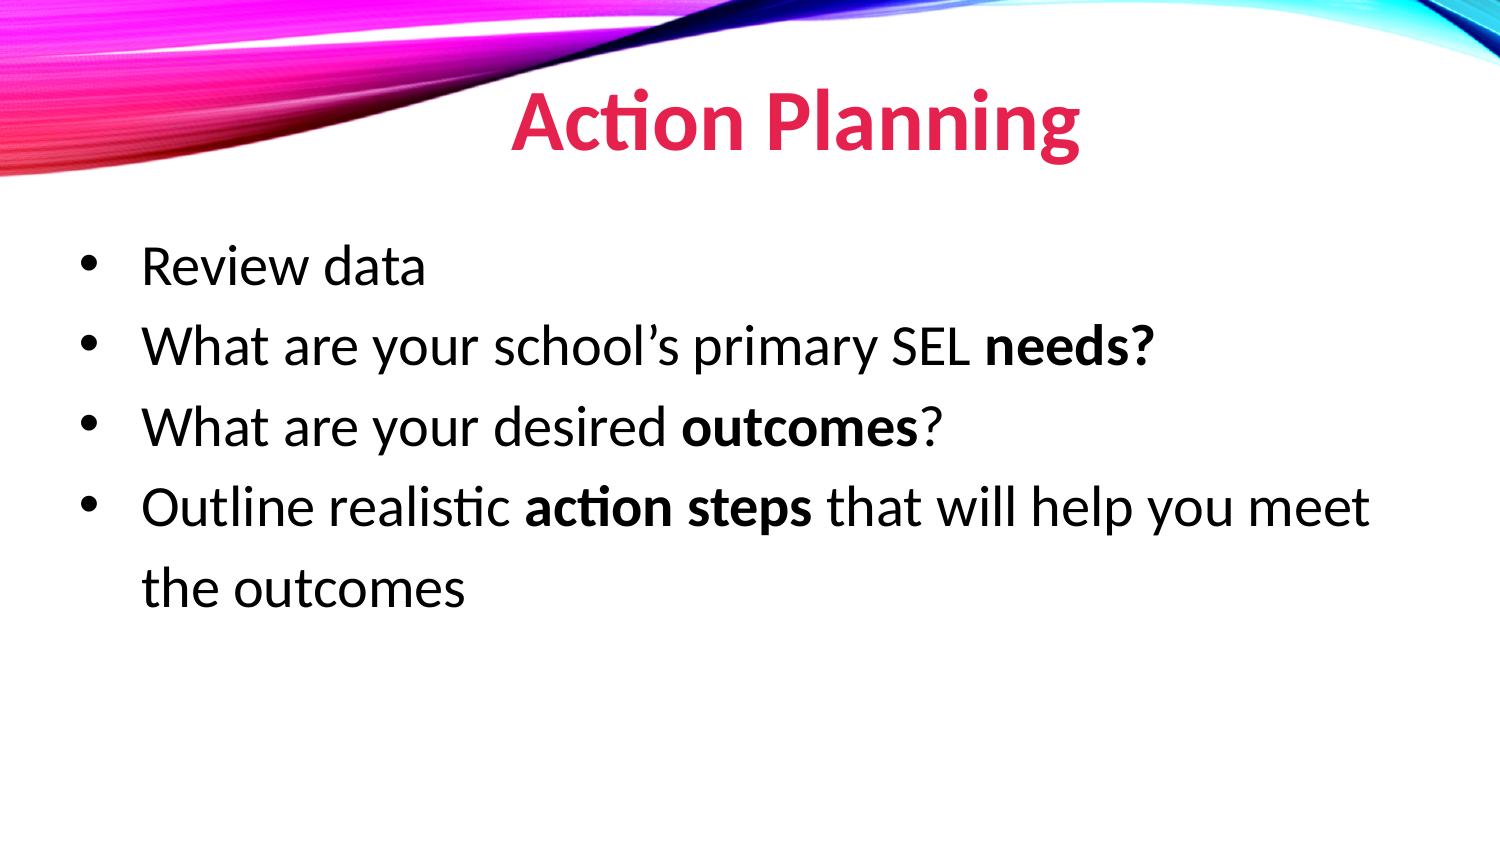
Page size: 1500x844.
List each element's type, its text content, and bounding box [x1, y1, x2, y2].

list Review data What are your school’s primary SEL needs? What are your desired outcomes? Outline realistic action steps that will help you meet the outcomes [51, 201, 1449, 750]
picture [0, 0, 1500, 178]
title Action Planning [496, 48, 1449, 180]
